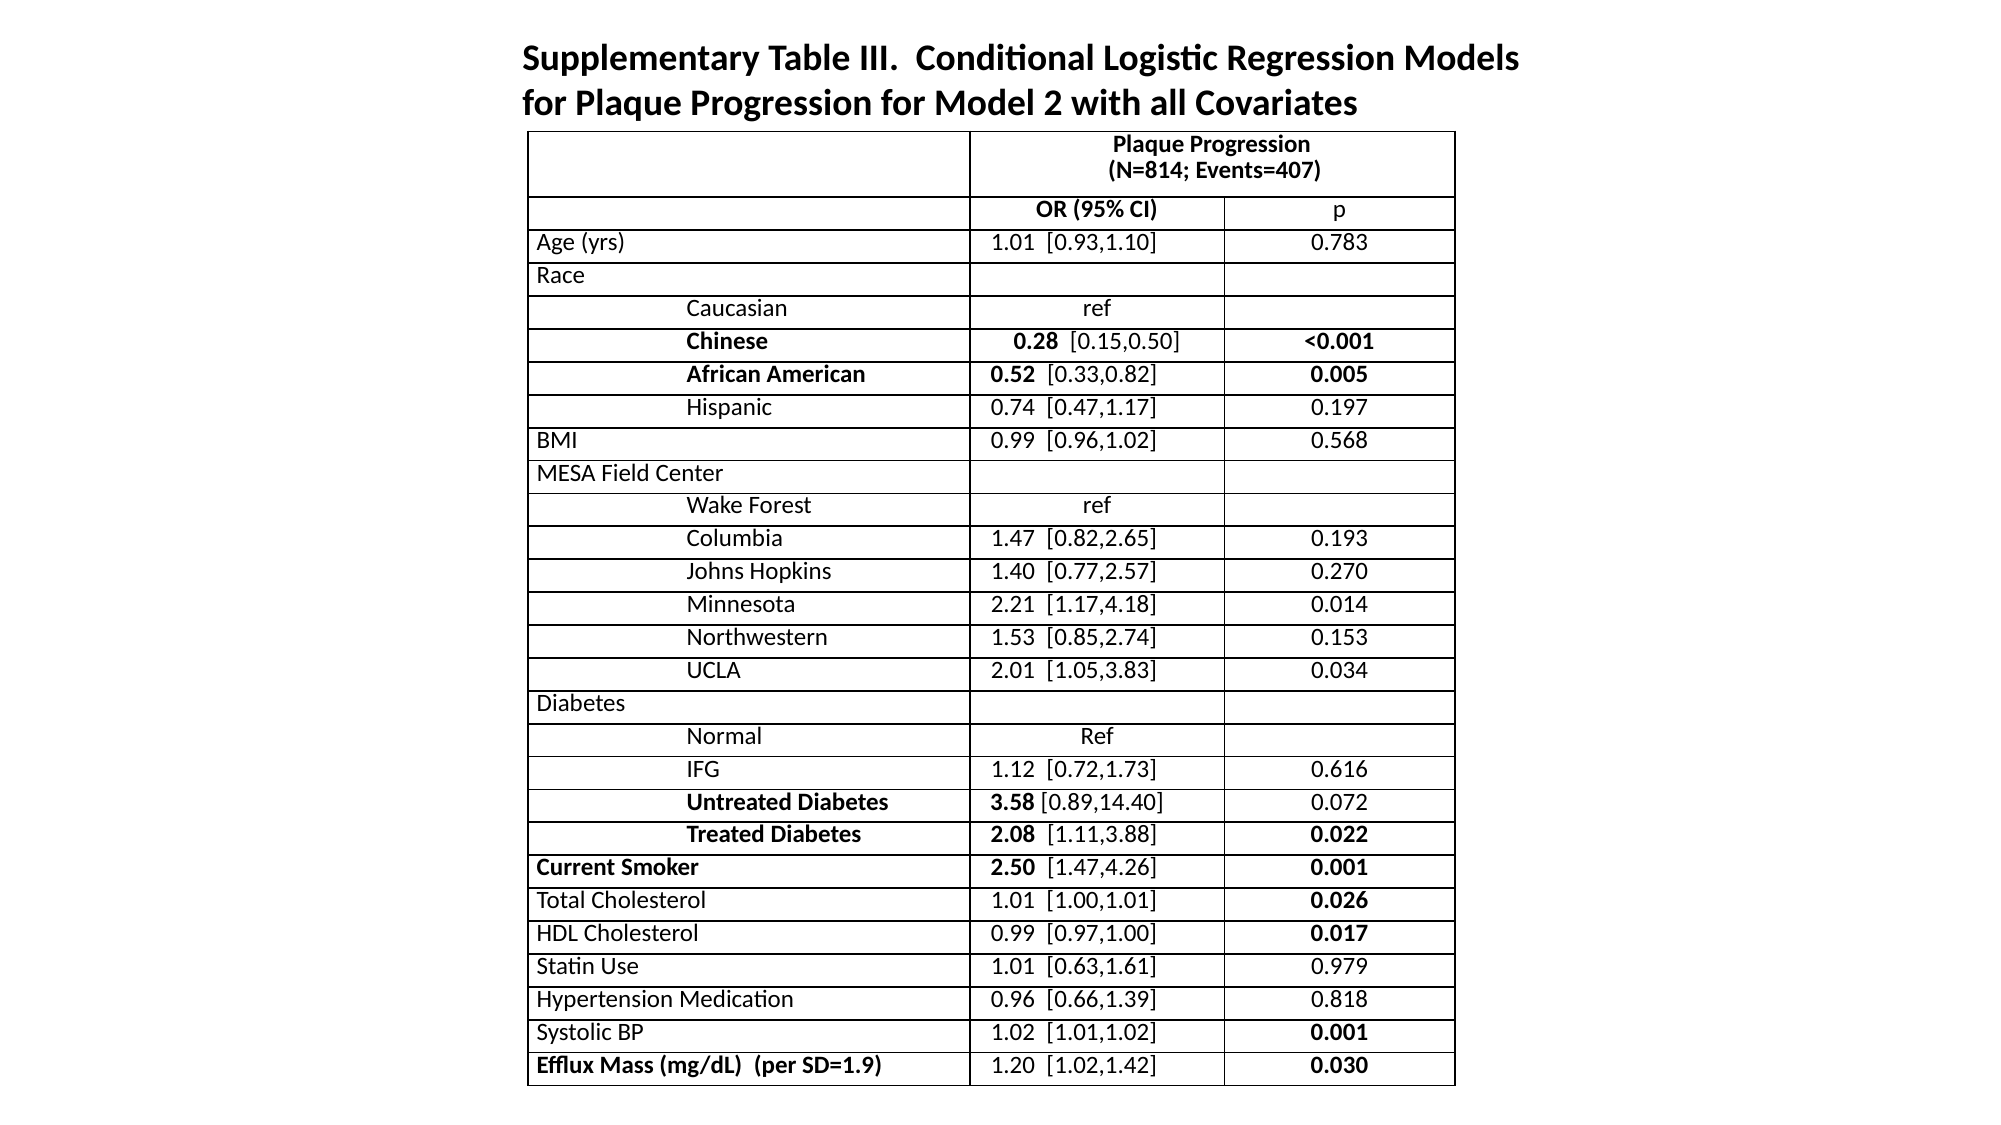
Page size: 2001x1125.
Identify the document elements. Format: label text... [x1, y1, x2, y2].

table_cell 1.12 [0.72,1.73] [971, 757, 1224, 789]
table_cell Hypertension Medication [529, 988, 969, 1019]
table_cell [1225, 297, 1454, 328]
table_cell OR (95% CI) [971, 198, 1224, 229]
table_cell 0.818 [1225, 988, 1454, 1019]
table_cell IFG [529, 757, 969, 789]
table_cell 0.96 [0.66,1.39] [971, 988, 1224, 1019]
table_cell 2.21 [1.17,4.18] [971, 593, 1224, 624]
table_cell Northwestern [529, 626, 969, 657]
table_cell Wake Forest [529, 494, 969, 525]
table_cell Age (yrs) [529, 231, 969, 262]
table_cell ref [971, 297, 1224, 328]
table_cell HDL Cholesterol [529, 922, 969, 953]
table_cell Systolic BP [529, 1021, 969, 1052]
table_cell 1.01 [0.93,1.10] [971, 231, 1224, 262]
table_cell 0.979 [1225, 955, 1454, 986]
table_cell 0.616 [1225, 757, 1454, 789]
table_cell 0.153 [1225, 626, 1454, 657]
table_cell Normal [529, 725, 969, 756]
table_cell [1225, 692, 1454, 723]
table_cell 0.001 [1225, 1021, 1454, 1052]
table_cell [971, 692, 1224, 723]
table_cell 0.001 [1225, 856, 1454, 887]
table_cell [529, 198, 969, 229]
table_cell 1.01 [0.63,1.61] [971, 955, 1224, 986]
table_cell 0.014 [1225, 593, 1454, 624]
table_cell Current Smoker [529, 856, 969, 887]
table_cell ref [971, 494, 1224, 525]
table_cell <0.001 [1225, 330, 1454, 361]
table_cell Treated Diabetes [529, 823, 969, 854]
table_cell Statin Use [529, 955, 969, 986]
table_cell [1225, 725, 1454, 756]
table_cell 2.50 [1.47,4.26] [971, 856, 1224, 887]
table_cell 1.53 [0.85,2.74] [971, 626, 1224, 657]
table_cell [971, 461, 1224, 493]
table_cell 0.568 [1225, 429, 1454, 460]
table_cell 0.030 [1225, 1053, 1454, 1085]
table_cell 0.072 [1225, 790, 1454, 821]
table_cell UCLA [529, 659, 969, 690]
table_cell BMI [529, 429, 969, 460]
table_cell Diabetes [529, 692, 969, 723]
table_cell 0.74 [0.47,1.17] [971, 396, 1224, 427]
table_cell 0.005 [1225, 363, 1454, 394]
table_cell 1.20 [1.02,1.42] [971, 1053, 1224, 1085]
table_cell 0.270 [1225, 560, 1454, 591]
table_cell 0.99 [0.96,1.02] [971, 429, 1224, 460]
table_cell Johns Hopkins [529, 560, 969, 591]
table_cell 1.01 [1.00,1.01] [971, 889, 1224, 920]
table_cell [1225, 461, 1454, 493]
table_cell 2.01 [1.05,3.83] [971, 659, 1224, 690]
table_header [529, 132, 969, 196]
table_cell 0.193 [1225, 527, 1454, 558]
table_cell 0.026 [1225, 889, 1454, 920]
table_cell 3.58 [0.89,14.40] [971, 790, 1224, 821]
table_cell 0.99 [0.97,1.00] [971, 922, 1224, 953]
table_cell 1.47 [0.82,2.65] [971, 527, 1224, 558]
table_cell 0.022 [1225, 823, 1454, 854]
table_cell 0.017 [1225, 922, 1454, 953]
table_cell 2.08 [1.11,3.88] [971, 823, 1224, 854]
table_header Plaque Progression (N=814; Events=407) [971, 132, 1454, 196]
table_cell 0.28 [0.15,0.50] [971, 330, 1224, 361]
table_cell Efflux Mass (mg/dL) (per SD=1.9) [529, 1053, 969, 1085]
table_cell 0.034 [1225, 659, 1454, 690]
table_cell p [1225, 198, 1454, 229]
table_cell Ref [971, 725, 1224, 756]
table_cell 0.52 [0.33,0.82] [971, 363, 1224, 394]
text_box Supplementary Table III. Conditional Logistic Regression Models for Plaque Progression for Model 2 with all Covariates [507, 25, 1565, 131]
table_cell 1.02 [1.01,1.02] [971, 1021, 1224, 1052]
table_cell 0.783 [1225, 231, 1454, 262]
table_cell Minnesota [529, 593, 969, 624]
table_cell 1.40 [0.77,2.57] [971, 560, 1224, 591]
table_cell Chinese [529, 330, 969, 361]
table_cell MESA Field Center [529, 461, 969, 493]
table_cell African American [529, 363, 969, 394]
table_cell Total Cholesterol [529, 889, 969, 920]
table_cell Hispanic [529, 396, 969, 427]
table_cell [971, 264, 1224, 295]
table_cell Untreated Diabetes [529, 790, 969, 821]
table_cell Race [529, 264, 969, 295]
table_cell [1225, 494, 1454, 525]
table_cell 0.197 [1225, 396, 1454, 427]
table_cell Caucasian [529, 297, 969, 328]
table_cell [1225, 264, 1454, 295]
table_cell Columbia [529, 527, 969, 558]
